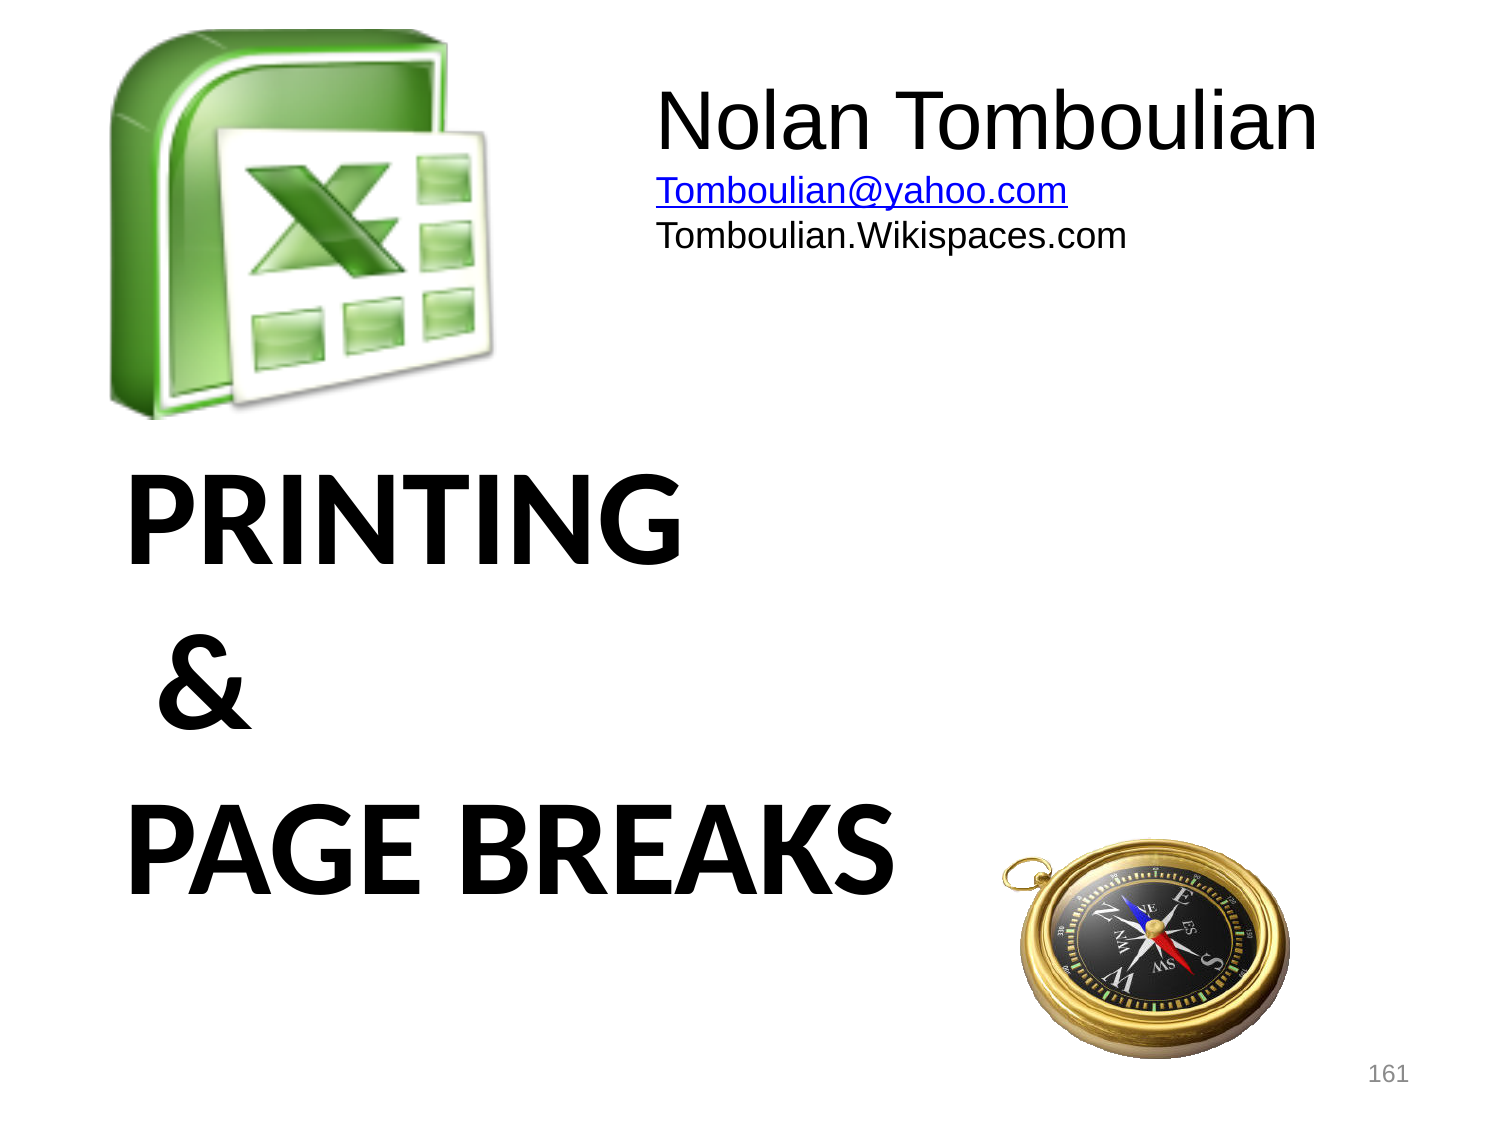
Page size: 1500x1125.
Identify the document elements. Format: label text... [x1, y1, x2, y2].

picture [999, 835, 1295, 1061]
picture [109, 29, 501, 421]
title Printing & Page Breaks [109, 419, 1322, 913]
slide_number 161 [1074, 1042, 1425, 1103]
text_box Nolan Tomboulian Tomboulian@yahoo.com Tomboulian.Wikispaces.com [640, 58, 1391, 347]
